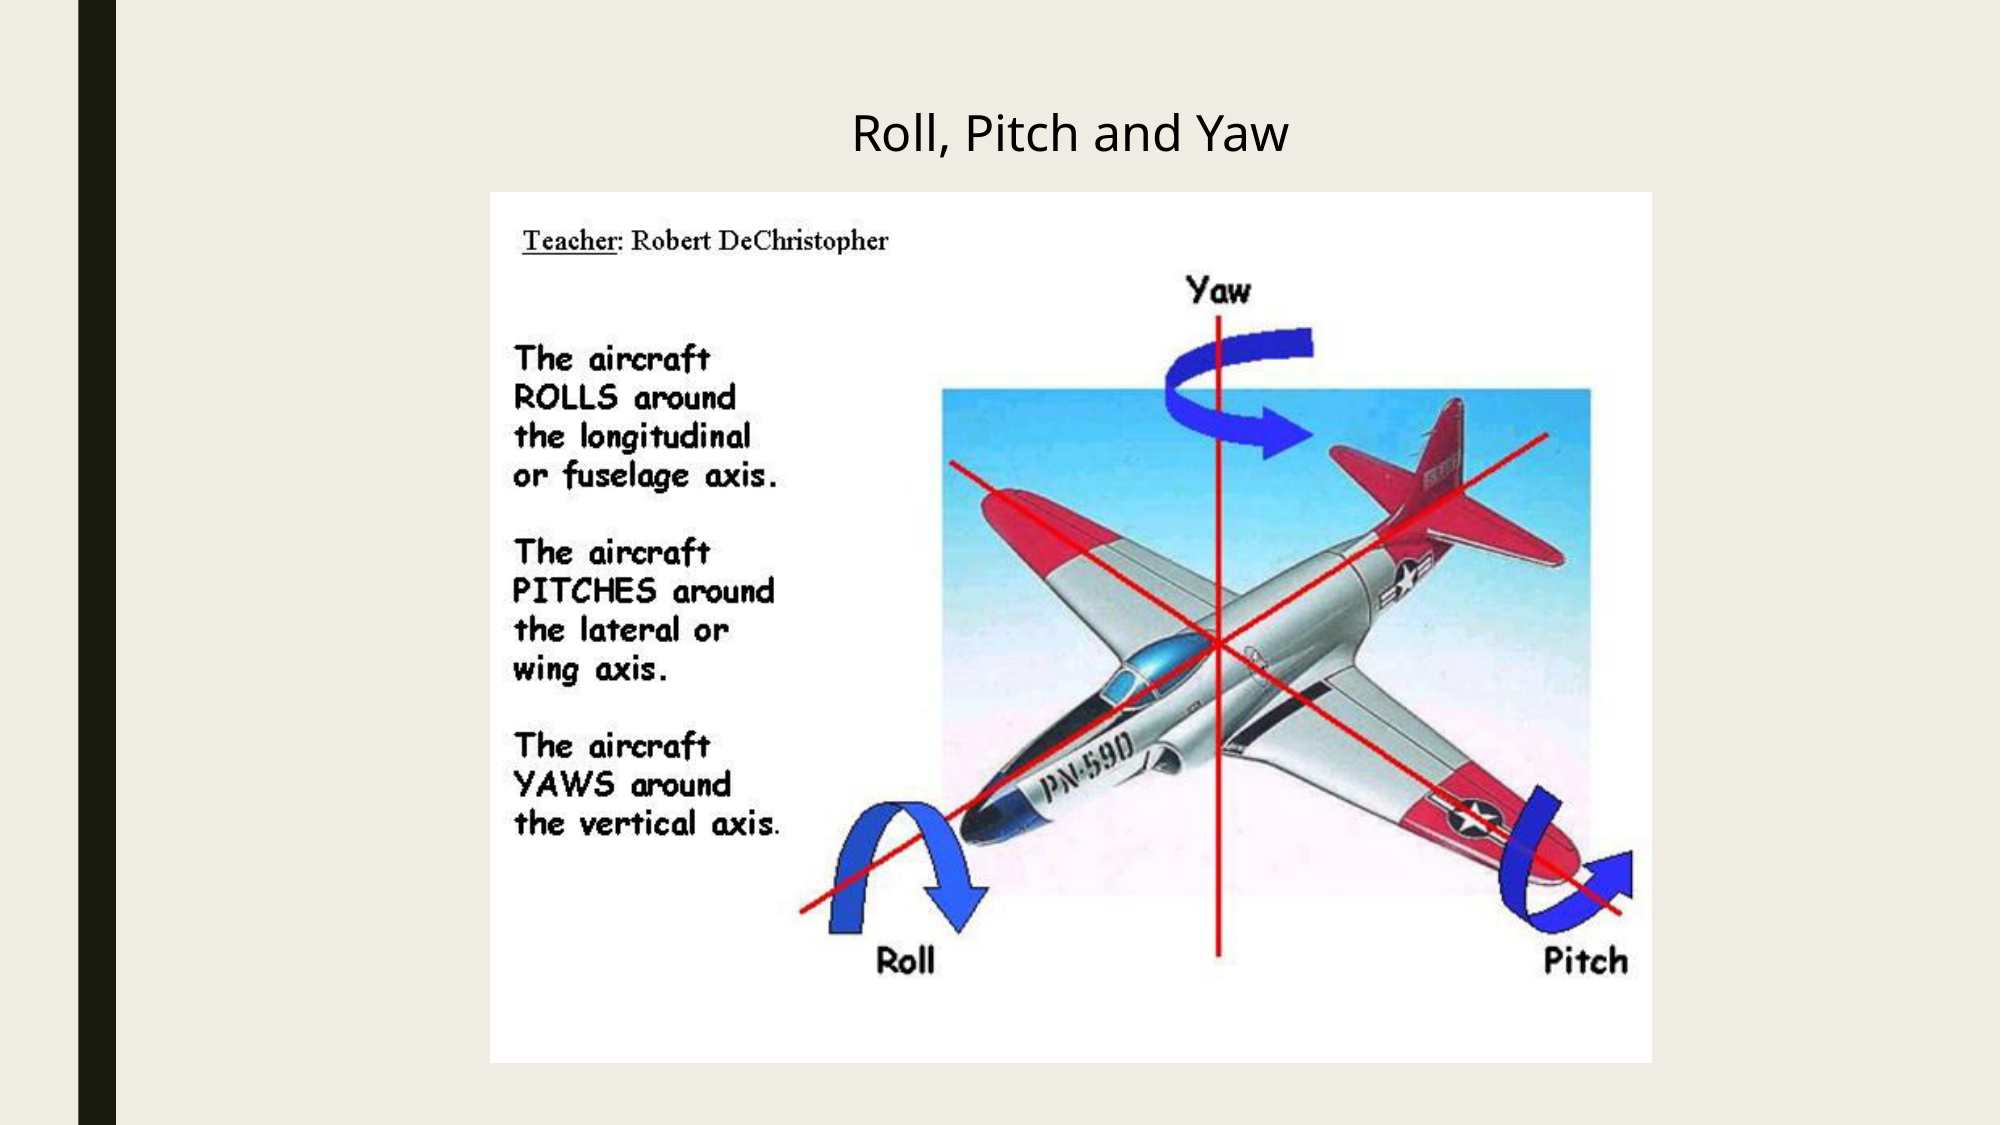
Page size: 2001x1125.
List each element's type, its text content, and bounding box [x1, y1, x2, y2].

text_box Roll, Pitch and Yaw [836, 94, 1305, 169]
picture [490, 192, 1652, 1063]
